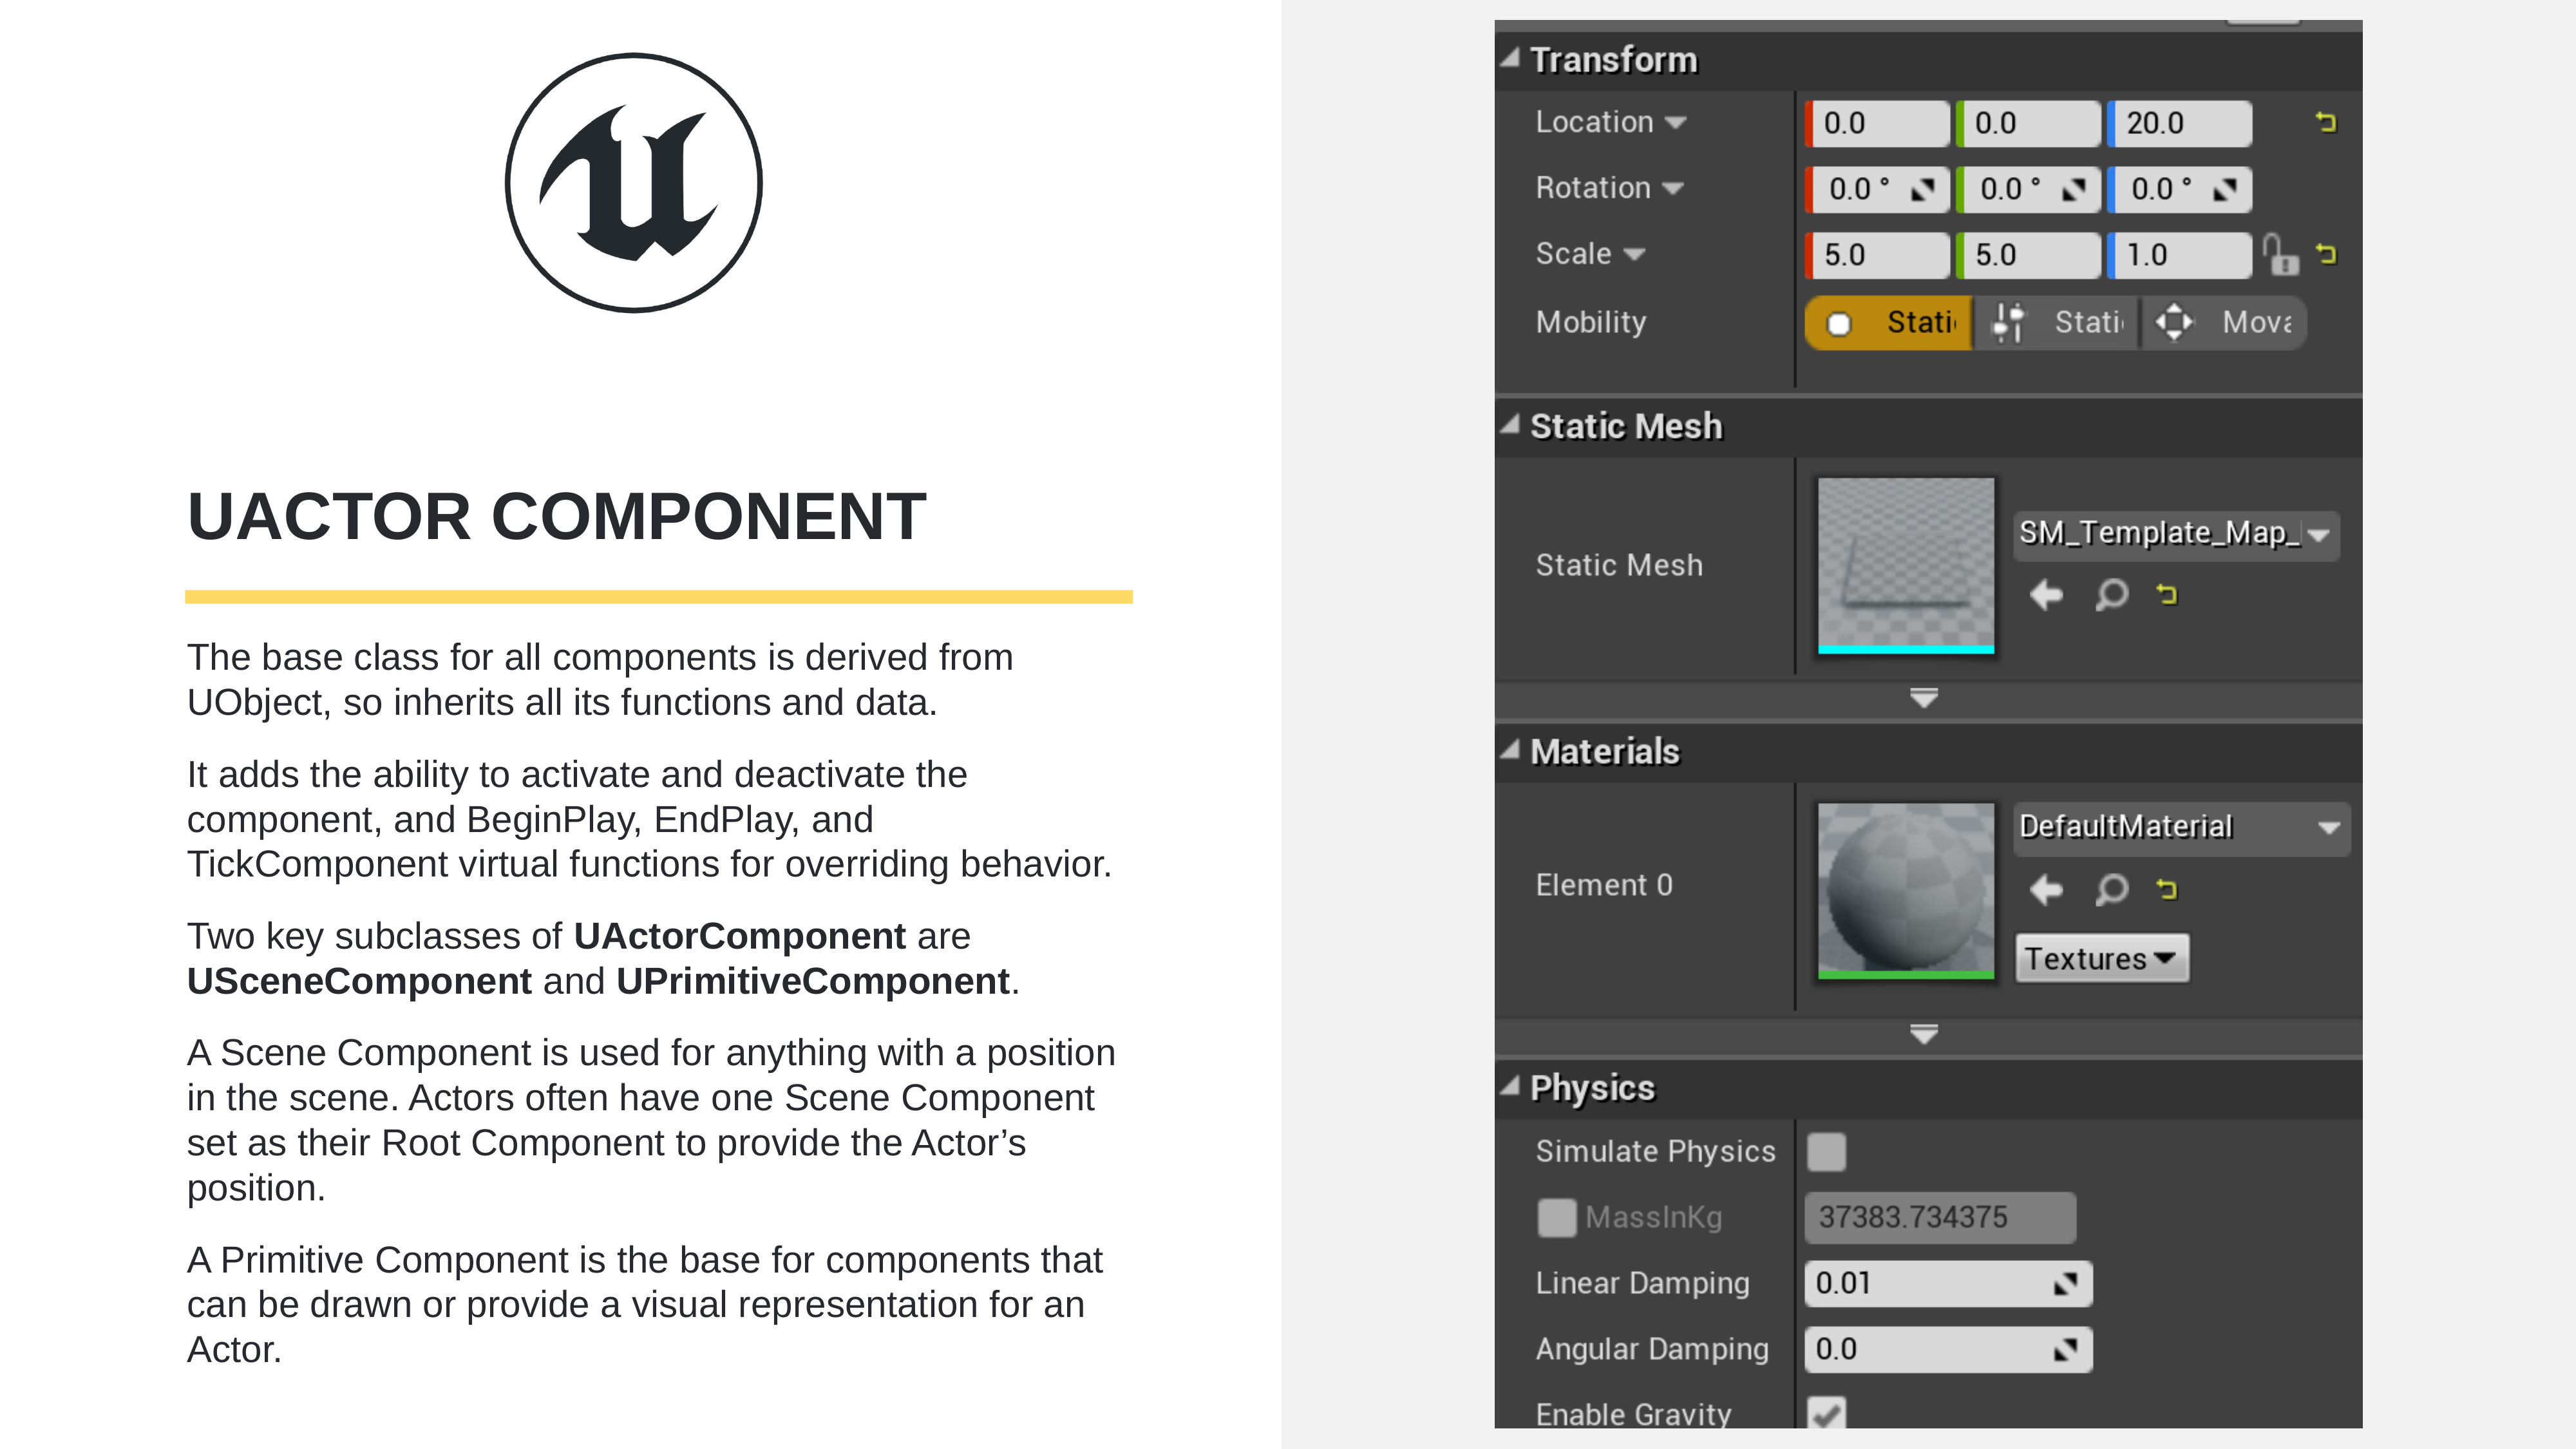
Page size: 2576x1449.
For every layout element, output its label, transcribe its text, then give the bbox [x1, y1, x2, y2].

list The base class for all components is derived from UObject, so inherits all its functions and data. It adds the ability to activate and deactivate the component, and BeginPlay, EndPlay, and TickComponent virtual functions for overriding behavior. Two key subclasses of UActorComponent are USceneComponent and UPrimitiveComponent. A Scene Component is used for anything with a position in the scene. Actors often have one Scene Component set as their Root Component to provide the Actor’s position. A Primitive Component is the base for components that can be drawn or provide a visual representation for an Actor. [177, 628, 1133, 1449]
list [1495, 20, 2363, 1429]
title UActor Component [177, 97, 1133, 558]
picture [495, 43, 773, 97]
